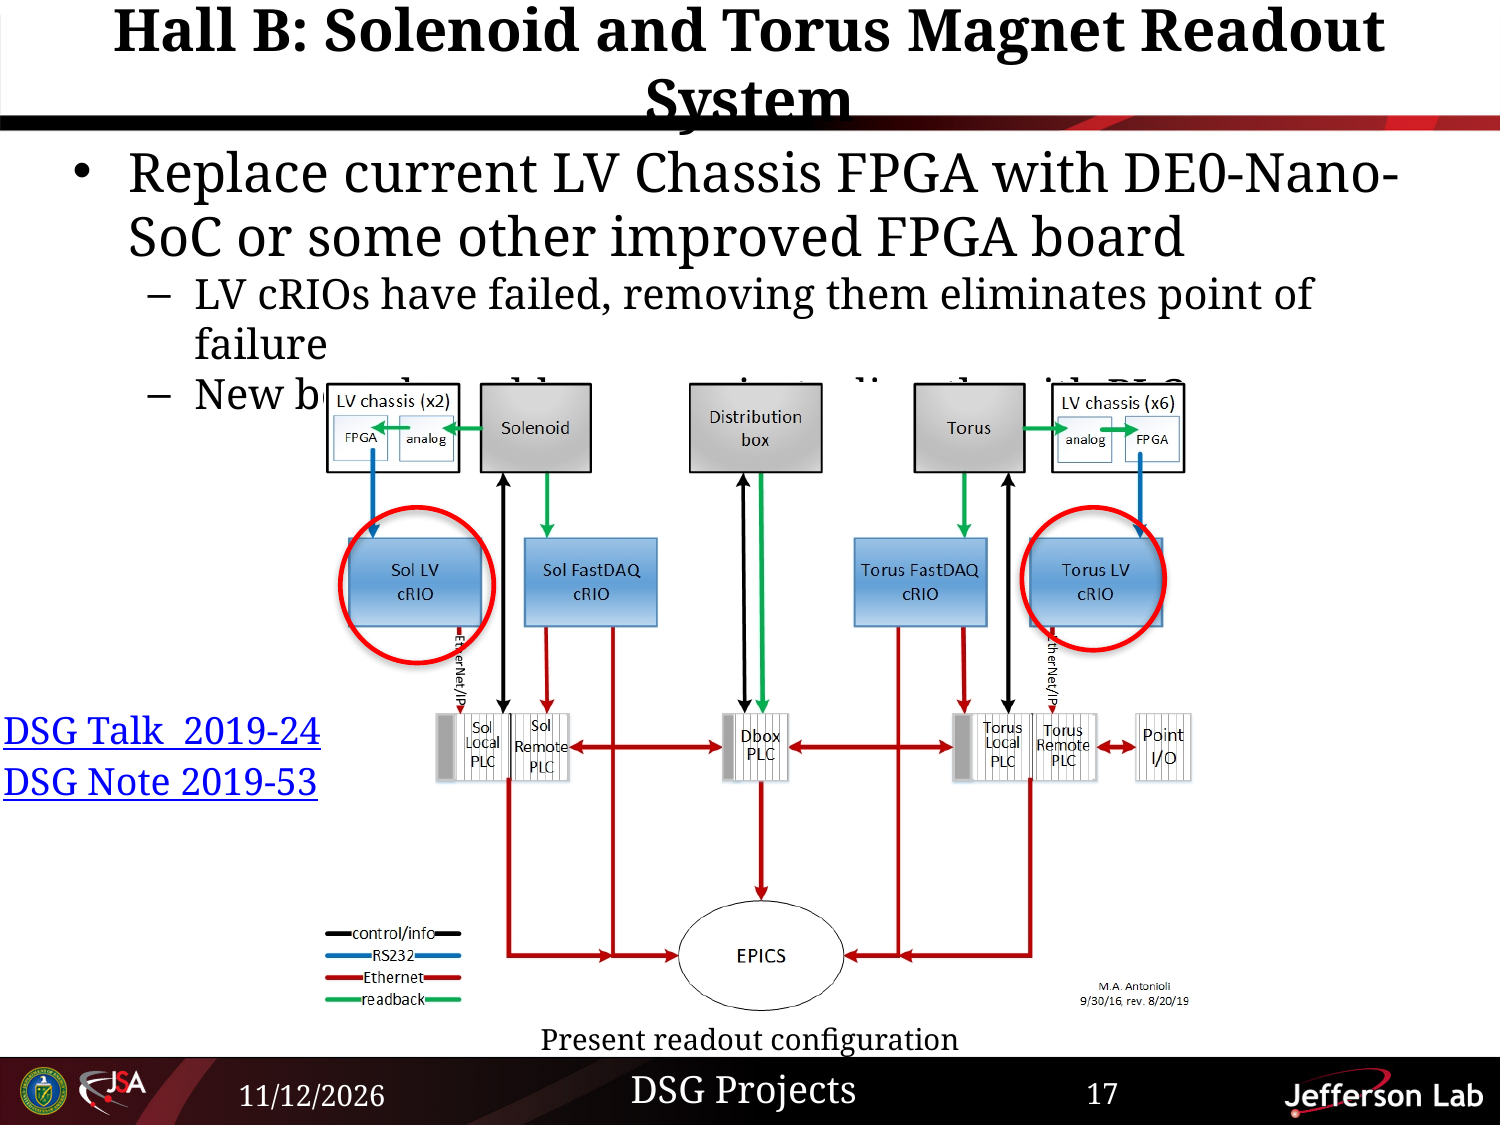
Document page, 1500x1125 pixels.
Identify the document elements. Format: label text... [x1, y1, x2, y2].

picture [323, 382, 1199, 1018]
title Hall B: Solenoid and Torus Magnet Readout System [50, 30, 1450, 96]
text_box Present readout configuration [394, 1026, 1106, 1064]
text_box DSG Talk 2019-24 DSG Note 2019-53 [0, 699, 318, 817]
list Replace current LV Chassis FPGA with DE0-Nano-SoC or some other improved FPGA board LV cRIOs have failed, removing them eliminates point of failure New board would communicate directly with PLC [57, 130, 1457, 1028]
picture [0, 0, 1500, 1125]
footer DSG Projects [506, 1064, 982, 1118]
